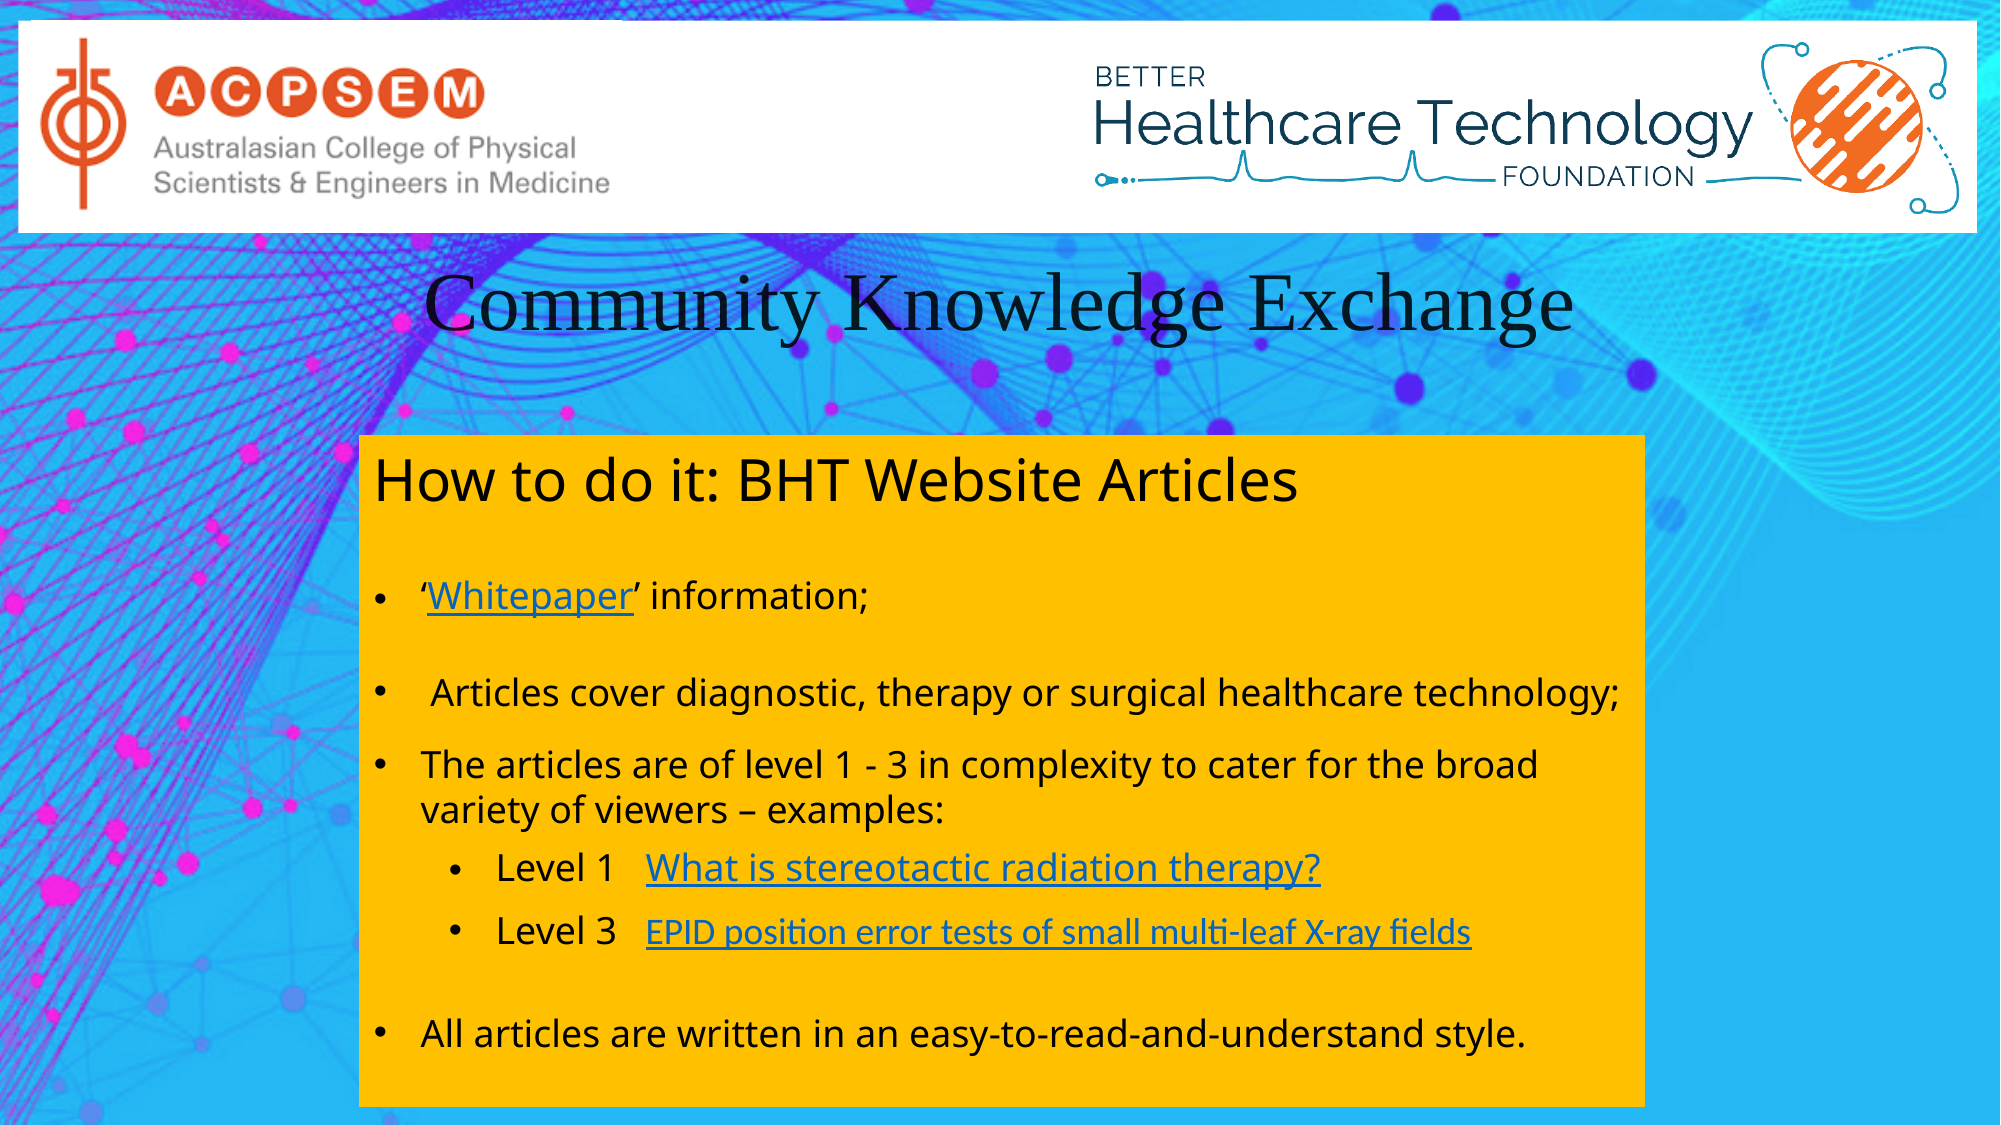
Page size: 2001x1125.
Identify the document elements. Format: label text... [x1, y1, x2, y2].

text_box Community Knowledge Exchange [20, 239, 1980, 355]
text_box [18, 20, 1977, 233]
text_box How to do it: BHT Website Articles ‘Whitepaper’ information; Articles cover diagnostic, therapy or surgical healthcare technology; The articles are of level 1 - 3 in complexity to cater for the broad variety of viewers – examples: Level 1 What is stereotactic radiation therapy? Level 3 EPID position error tests of small multi-leaf X-ray fields All articles are written in an easy-to-read-and-understand style. [359, 435, 1645, 1107]
text_box [428, 358, 1538, 435]
